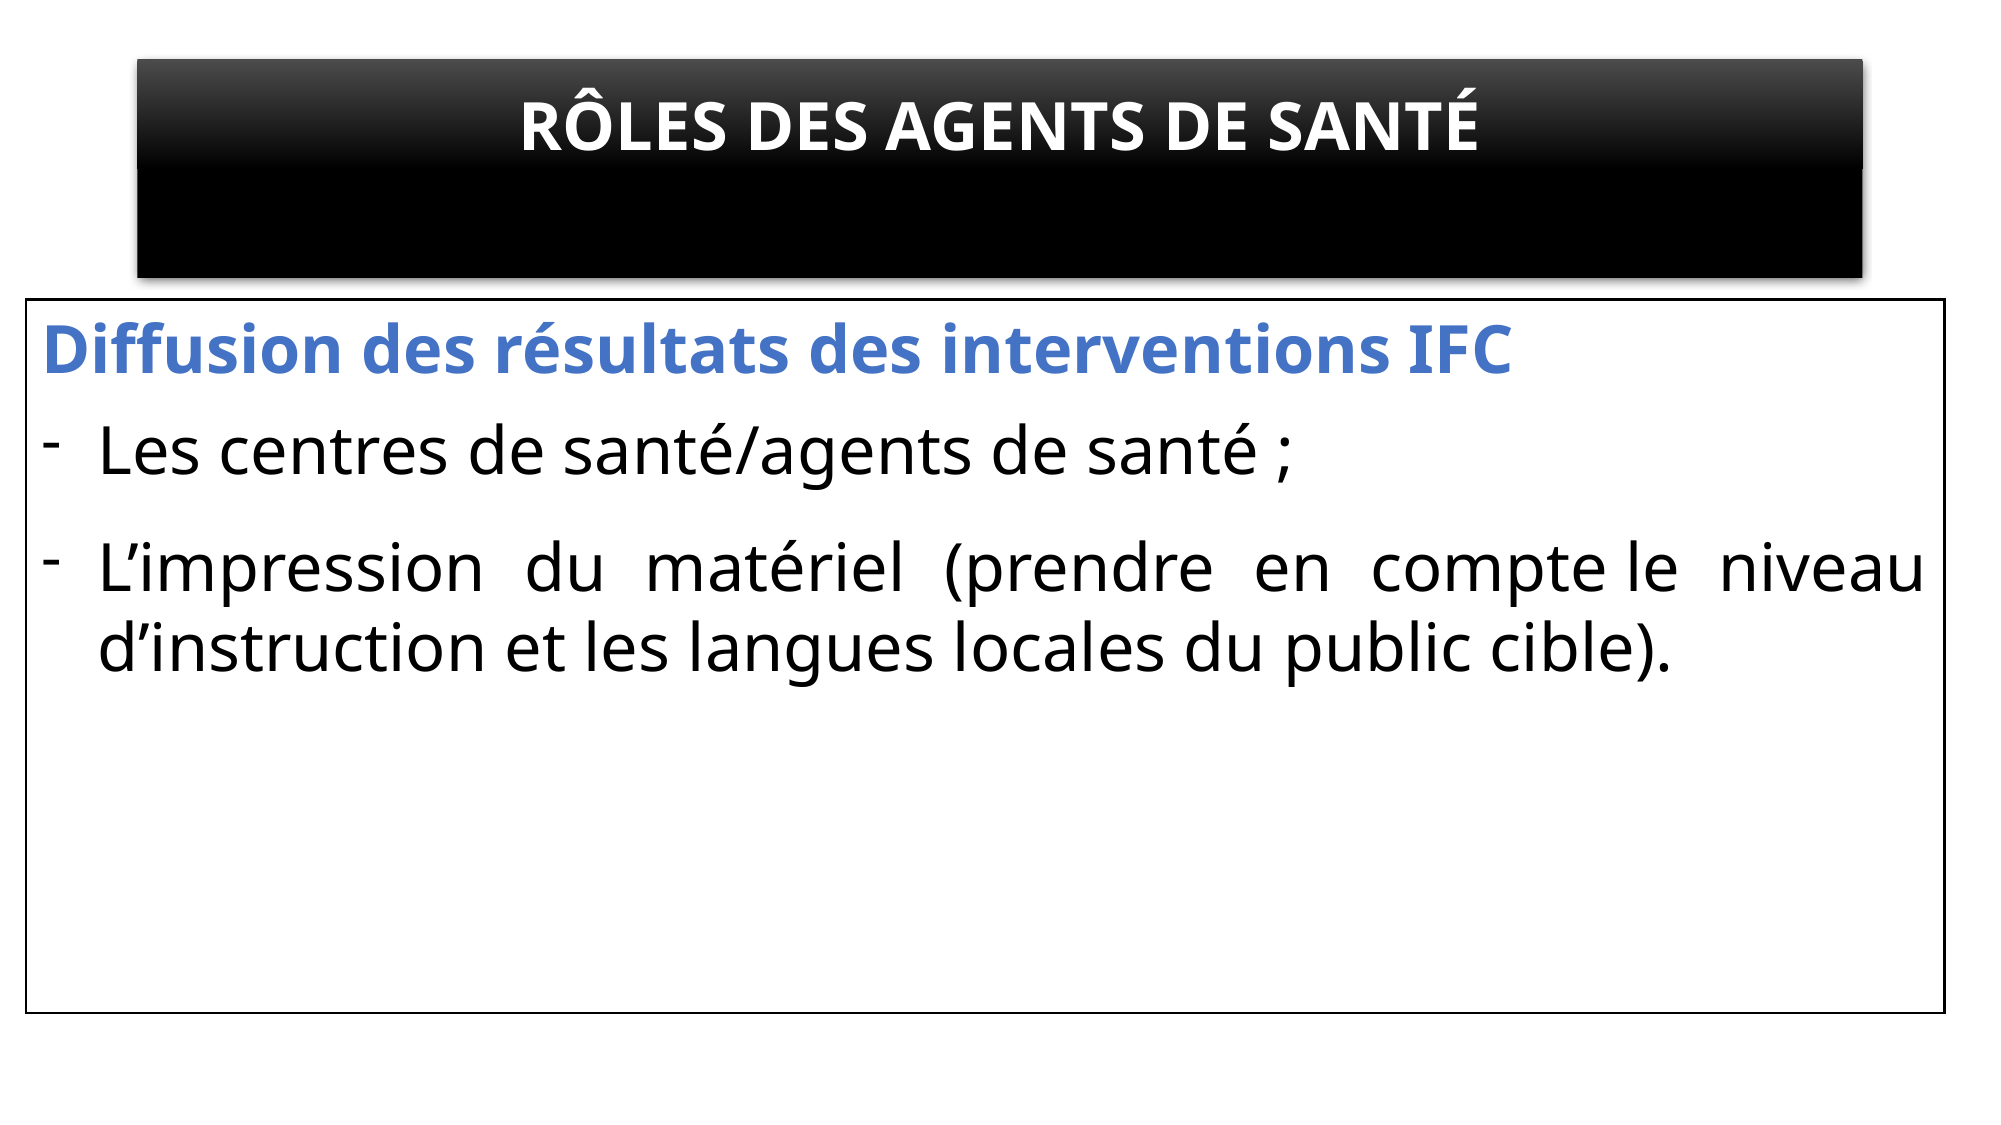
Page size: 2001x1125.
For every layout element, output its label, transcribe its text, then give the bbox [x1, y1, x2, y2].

list Diffusion des résultats des interventions IFC Les centres de santé/agents de santé ; L’impression du matériel (prendre en compte le niveau d’instruction et les langues locales du public cible). [25, 298, 1946, 1014]
title RÔLES DES AGENTS DE SANTÉ [137, 59, 1863, 278]
